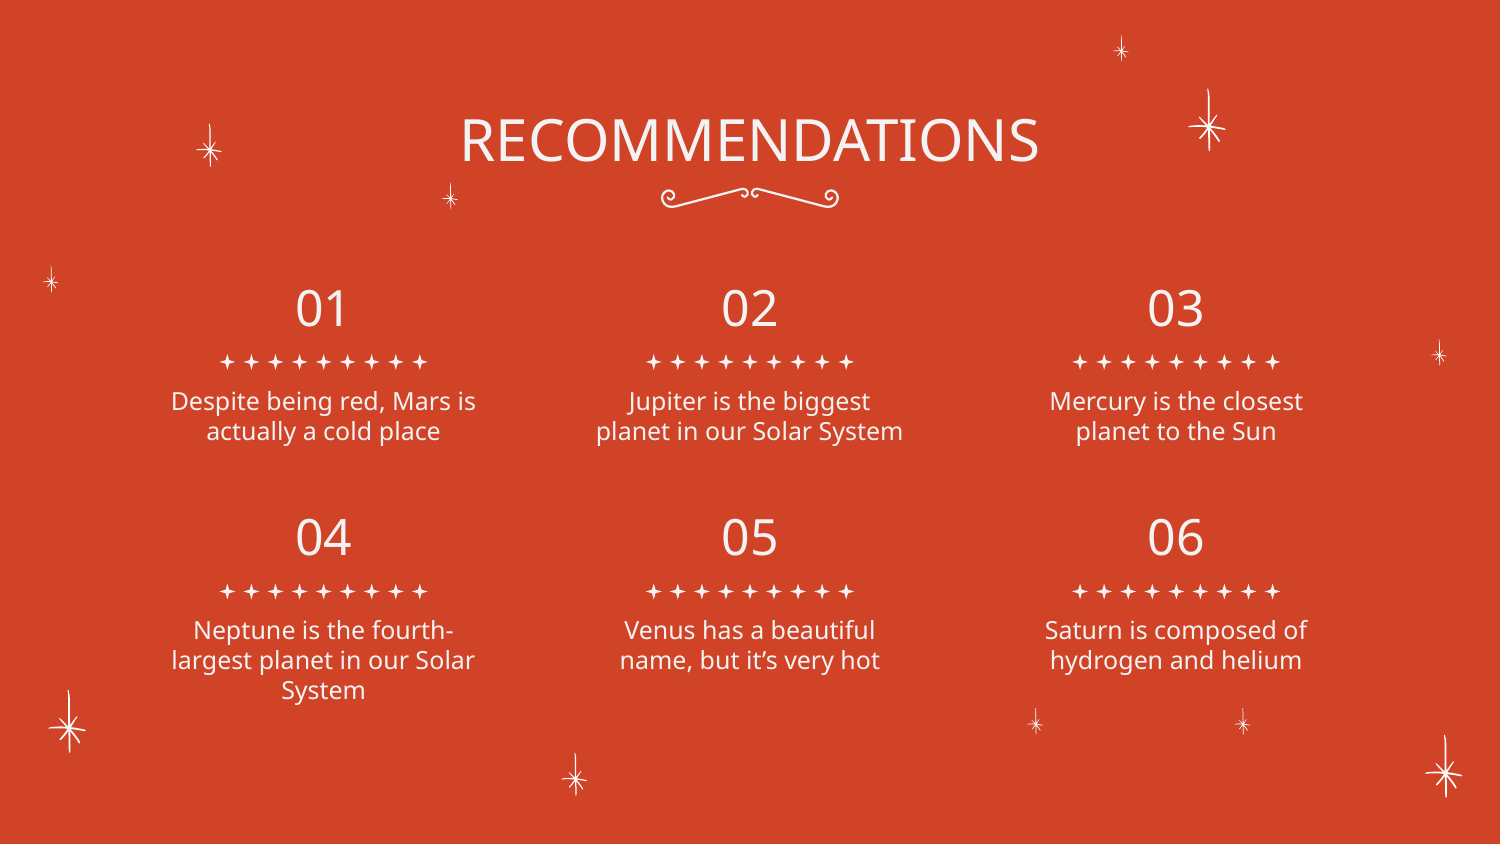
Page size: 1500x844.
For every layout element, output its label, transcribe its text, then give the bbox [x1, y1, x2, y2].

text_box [645, 353, 855, 371]
subtitle Jupiter is the biggest planet in our Solar System [578, 370, 922, 465]
title 05 [598, 502, 902, 568]
subtitle Venus has a beautiful name, but it’s very hot [578, 599, 922, 694]
title 03 [1025, 273, 1328, 340]
title 04 [172, 502, 475, 568]
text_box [219, 353, 429, 371]
subtitle Neptune is the fourth-largest planet in our Solar System [151, 599, 496, 694]
subtitle Saturn is composed of hydrogen and helium [1004, 599, 1349, 694]
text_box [219, 583, 429, 600]
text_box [1071, 353, 1281, 371]
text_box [1071, 583, 1281, 600]
title 02 [598, 273, 902, 340]
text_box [660, 187, 840, 209]
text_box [645, 583, 855, 600]
subtitle Despite being red, Mars is actually a cold place [151, 370, 496, 465]
title 01 [172, 273, 475, 340]
subtitle Mercury is the closest planet to the Sun [1004, 370, 1349, 465]
title RECOMMENDATIONS [118, 88, 1382, 167]
title 06 [1057, 502, 1295, 568]
